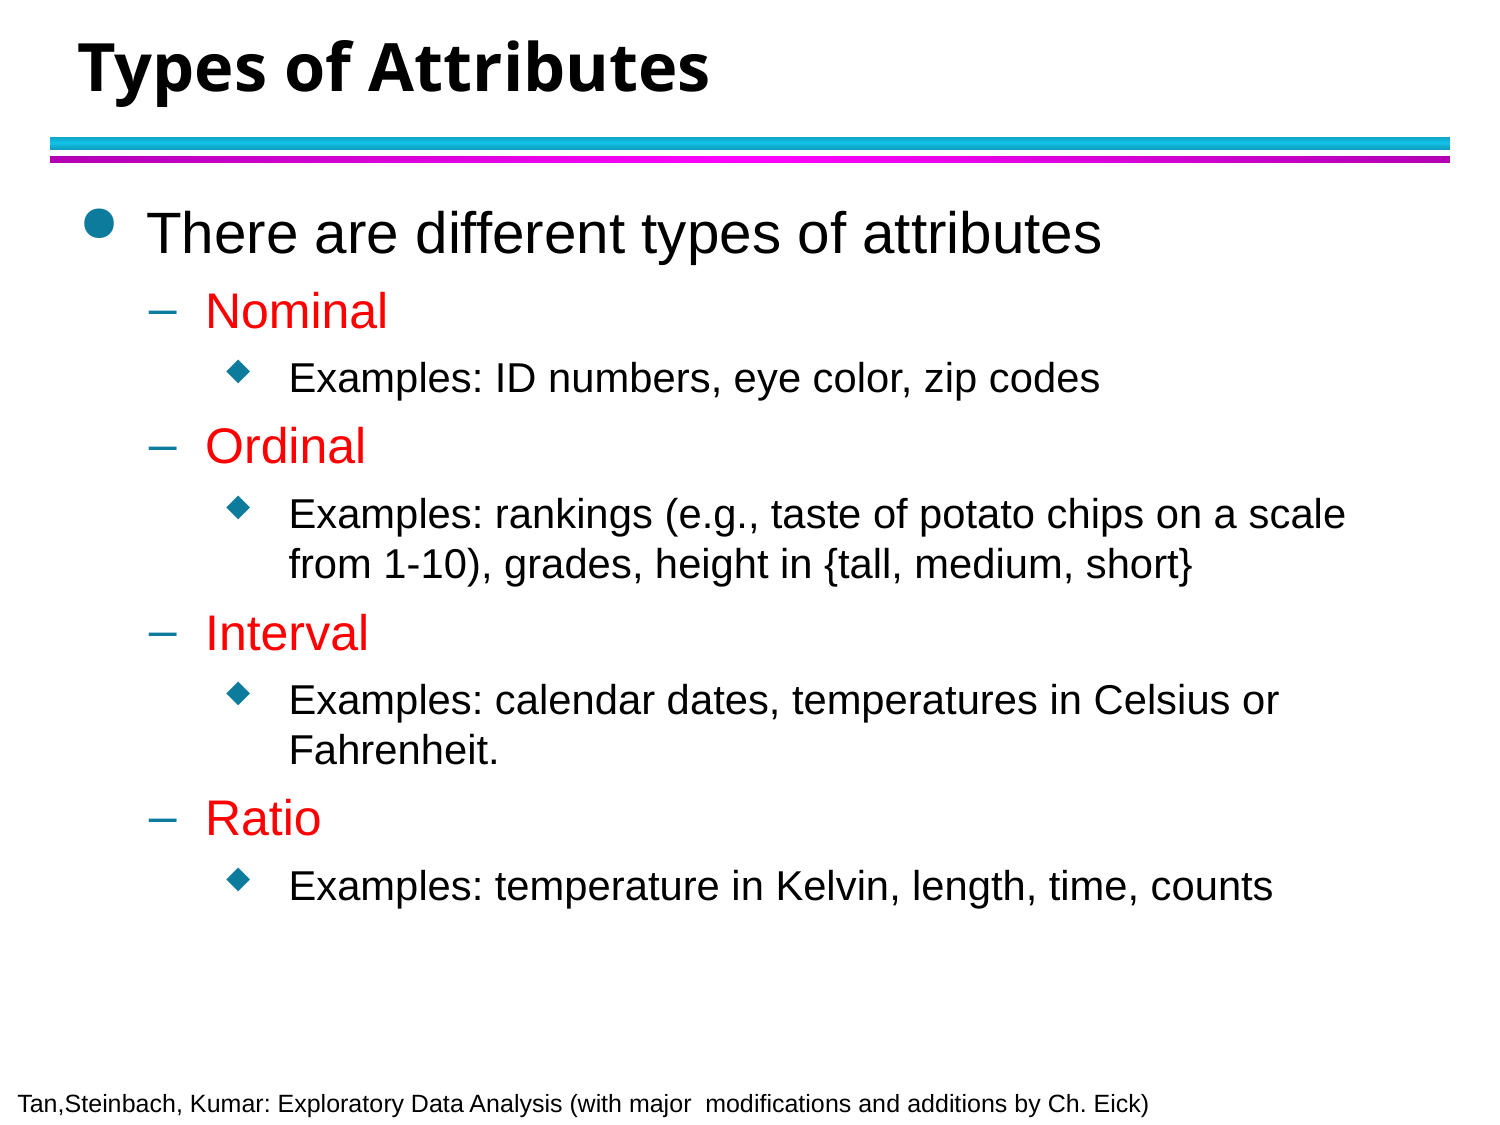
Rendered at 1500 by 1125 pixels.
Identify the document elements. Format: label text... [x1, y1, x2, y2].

list There are different types of attributes Nominal Examples: ID numbers, eye color, zip codes Ordinal Examples: rankings (e.g., taste of potato chips on a scale from 1-10), grades, height in {tall, medium, short} Interval Examples: calendar dates, temperatures in Celsius or Fahrenheit. Ratio Examples: temperature in Kelvin, length, time, counts [67, 187, 1432, 1038]
title Types of Attributes [62, 24, 1421, 113]
